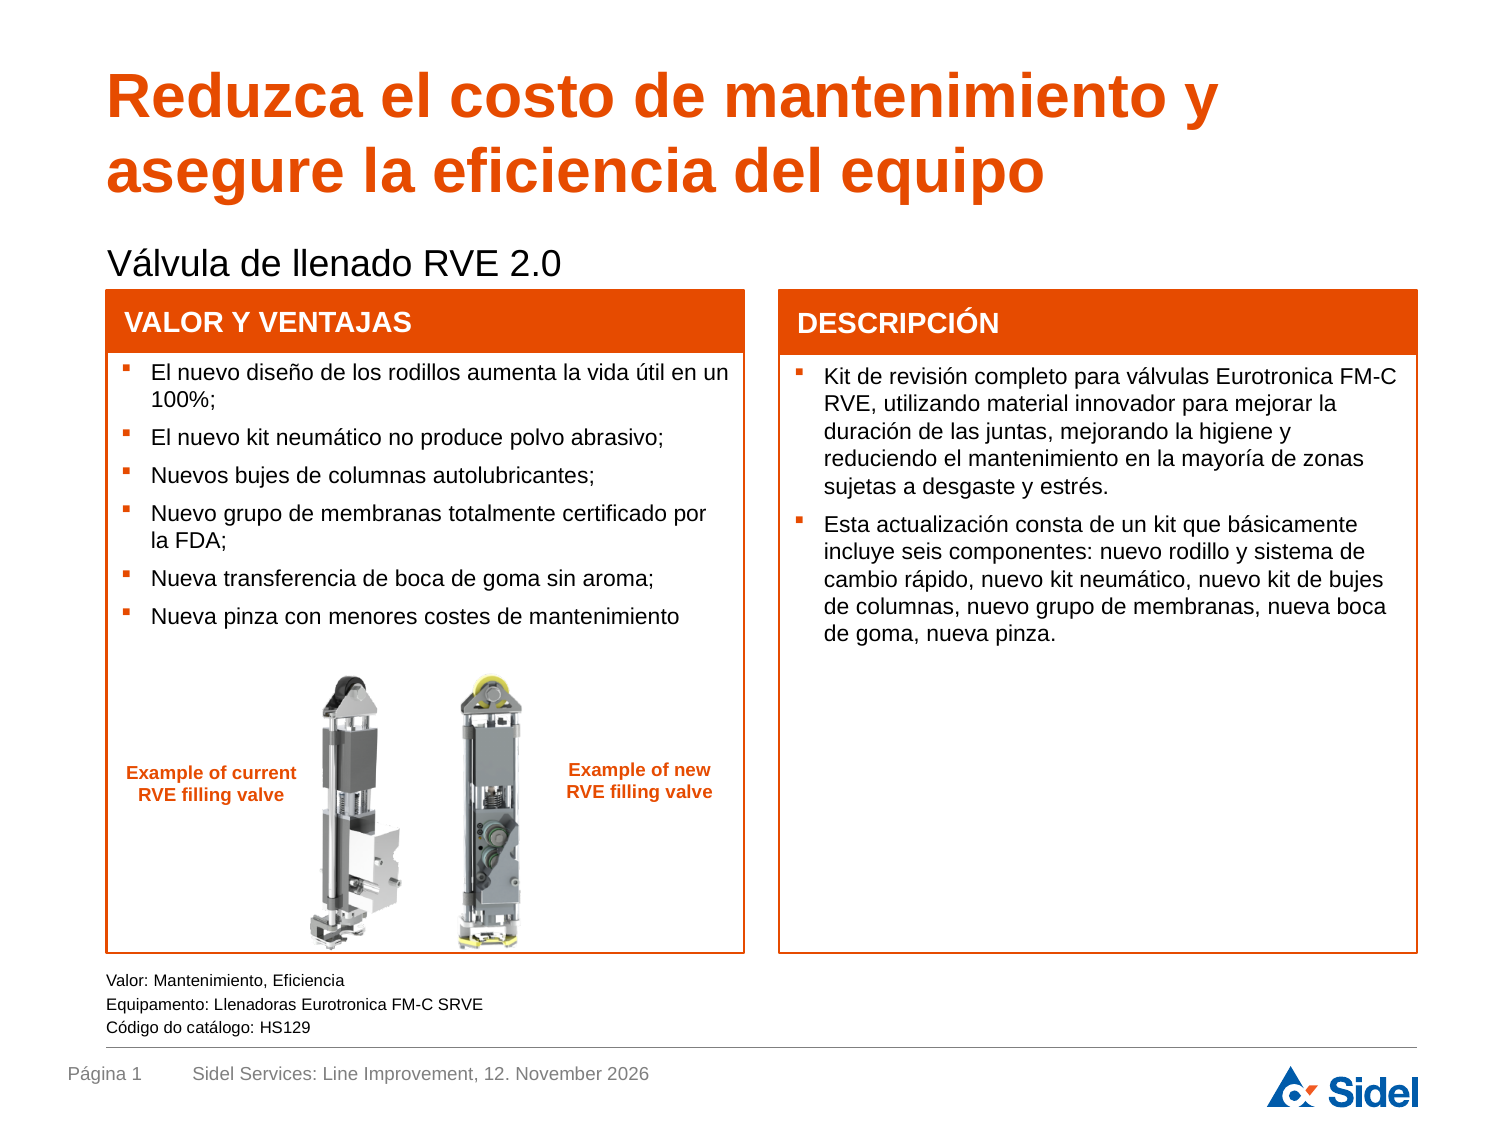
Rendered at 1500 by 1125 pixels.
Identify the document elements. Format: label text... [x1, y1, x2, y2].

picture [304, 672, 407, 953]
picture [458, 671, 524, 953]
title Reduzca el costo de mantenimiento y asegure la eficiencia del equipo [106, 54, 1418, 207]
text_box Valor: Mantenimiento, Eficiencia Equipamento: Llenadoras Eurotronica FM-C SRVE Código do catálogo: HS129 [106, 970, 1416, 1037]
list Válvula de llenado RVE 2.0 [107, 238, 1419, 290]
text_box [106, 290, 1418, 954]
